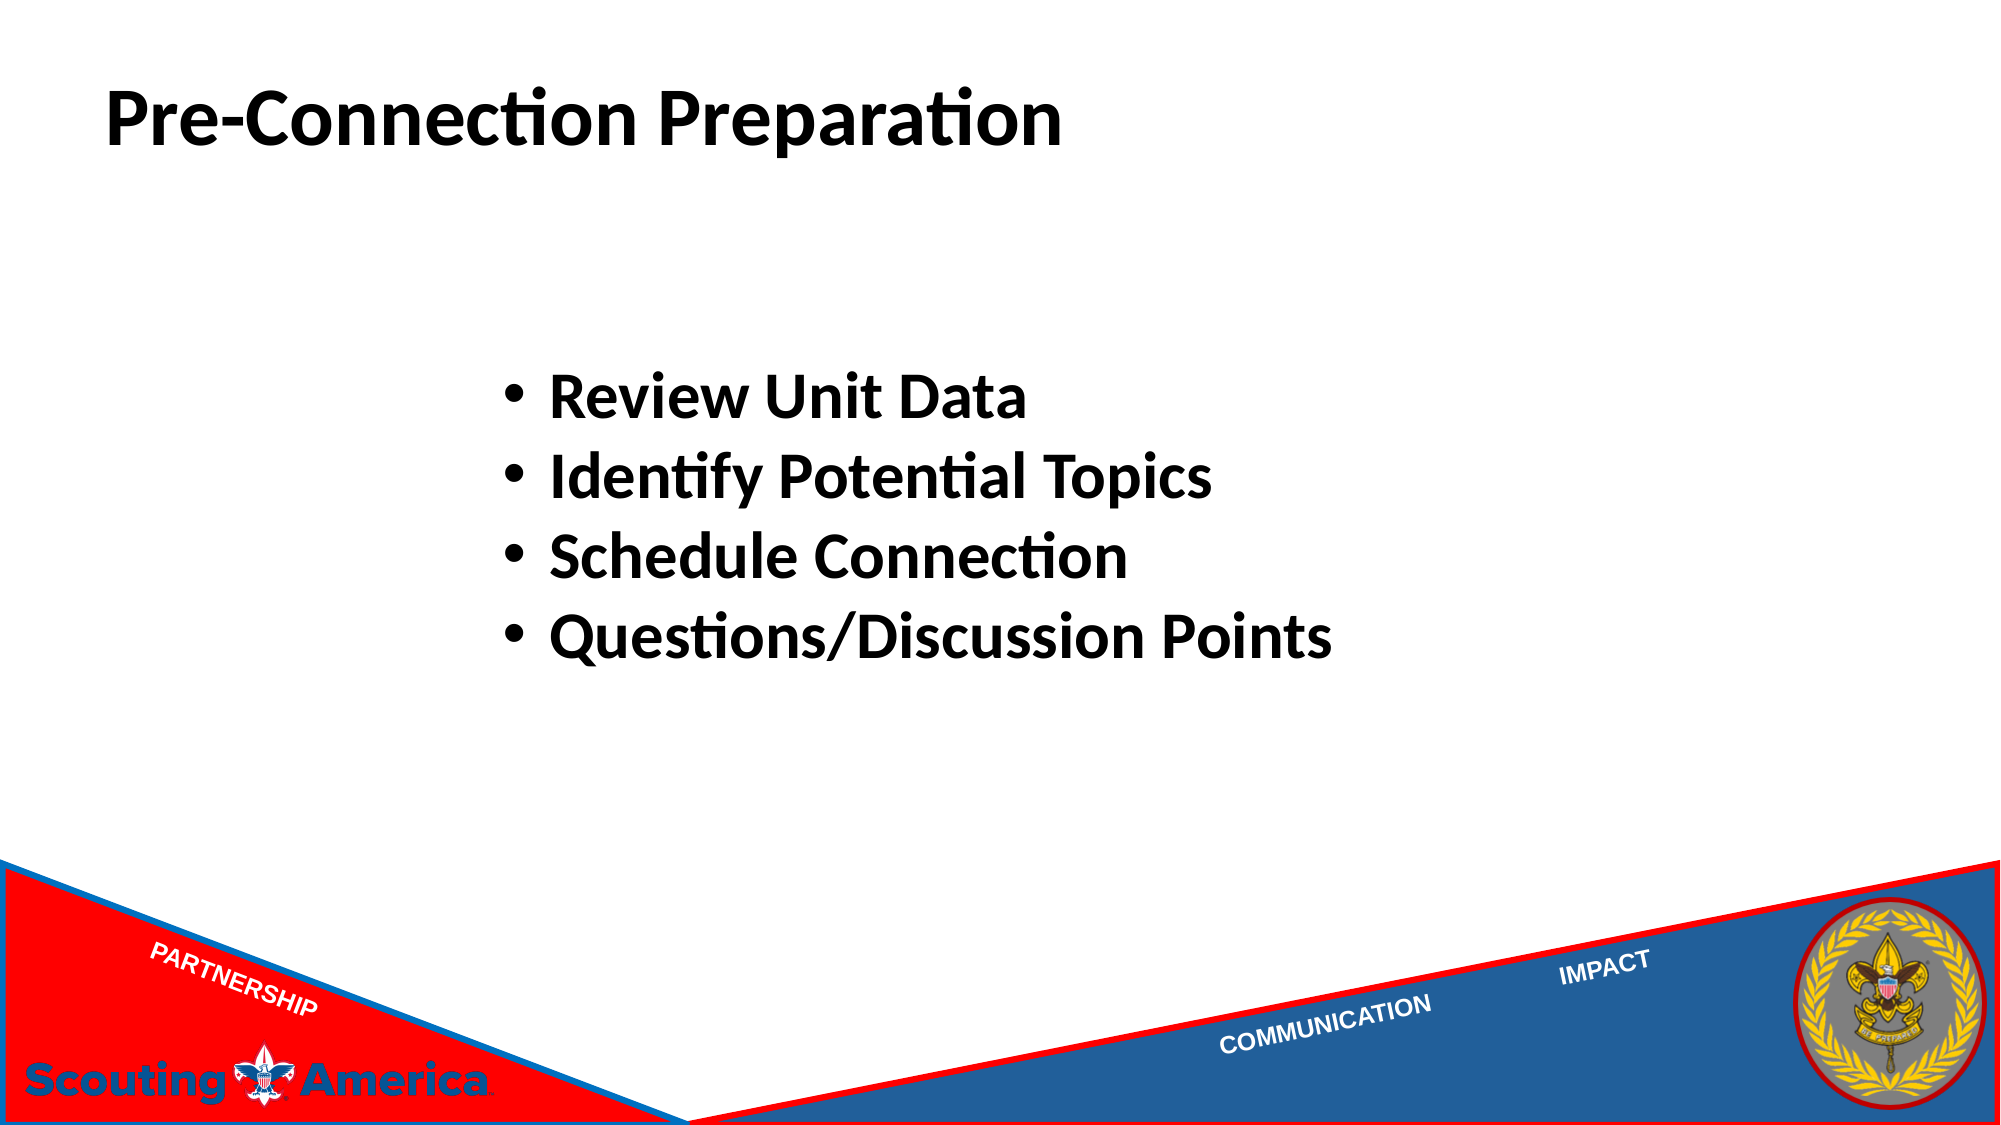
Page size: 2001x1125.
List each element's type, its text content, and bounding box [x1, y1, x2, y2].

picture [25, 1039, 495, 1109]
picture [1793, 897, 1987, 1110]
text_box Pre-Connection Preparation [90, 55, 1298, 170]
text_box Review Unit Data Identify Potential Topics Schedule Connection Questions/Discussion Points [487, 344, 1513, 680]
